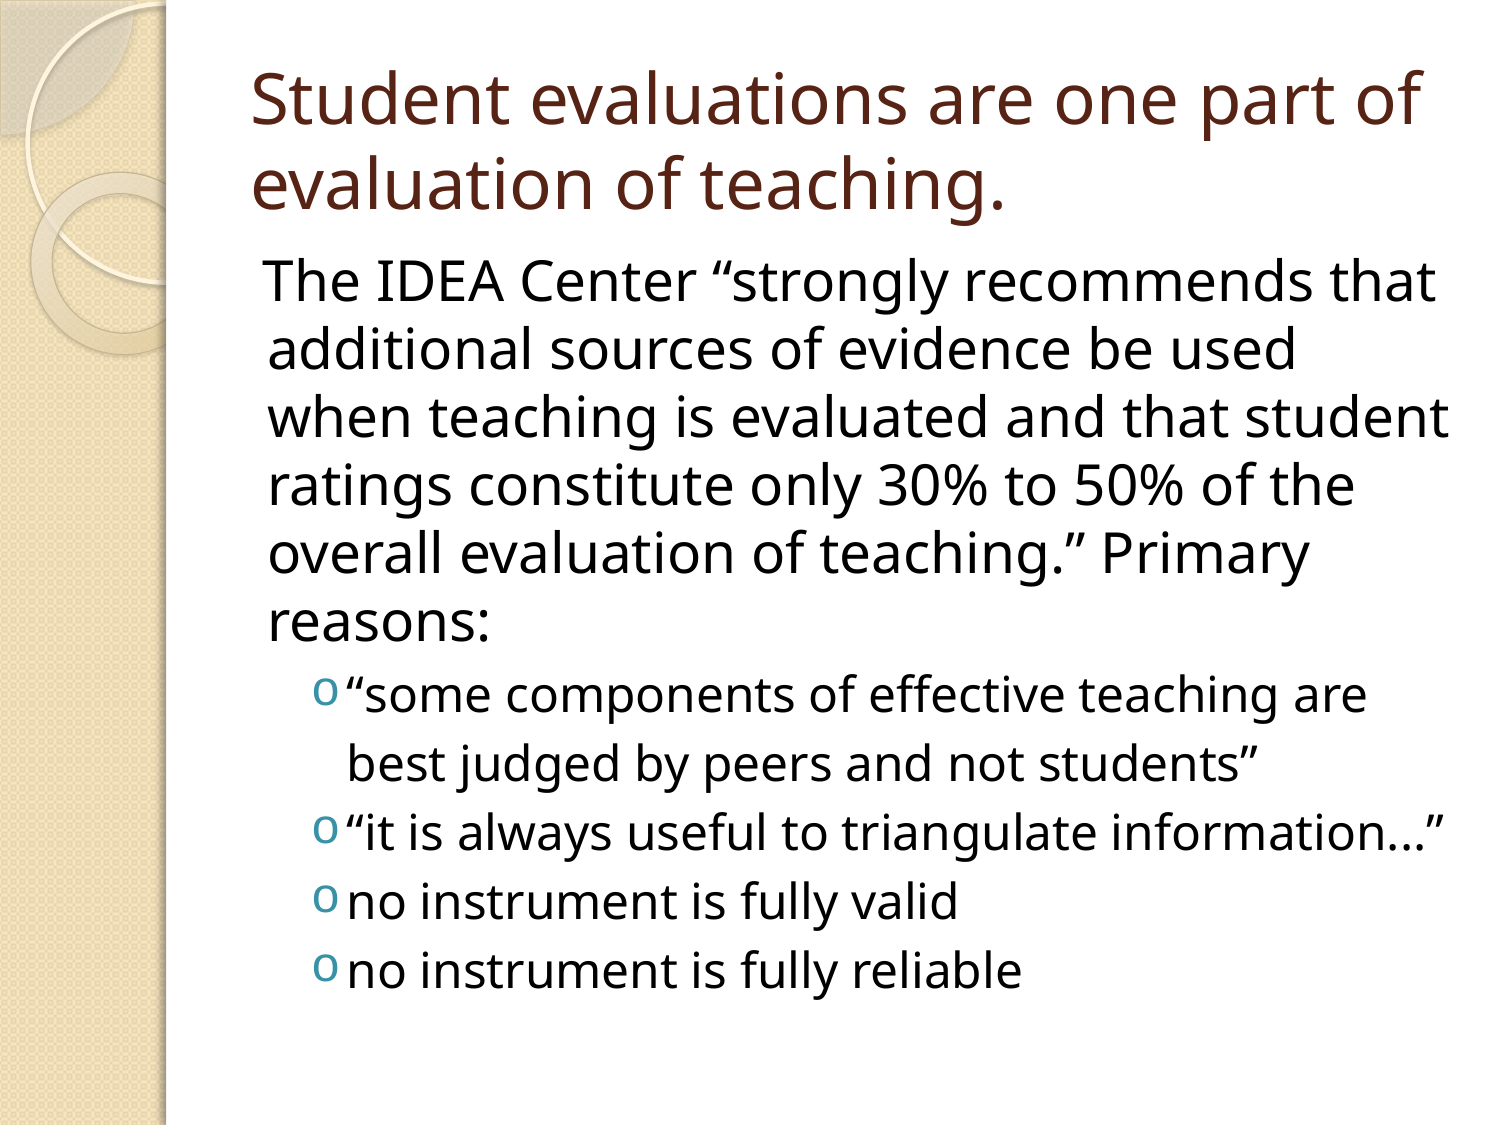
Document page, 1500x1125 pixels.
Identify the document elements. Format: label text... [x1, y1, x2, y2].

list The IDEA Center “strongly recommends that additional sources of evidence be used when teaching is evaluated and that student ratings constitute only 30% to 50% of the overall evaluation of teaching.” Primary reasons: “some components of effective teaching are best judged by peers and not students” “it is always useful to triangulate information...” no instrument is fully valid no instrument is fully reliable [235, 237, 1466, 1025]
title Student evaluations are one part of evaluation of teaching. [235, 45, 1466, 233]
